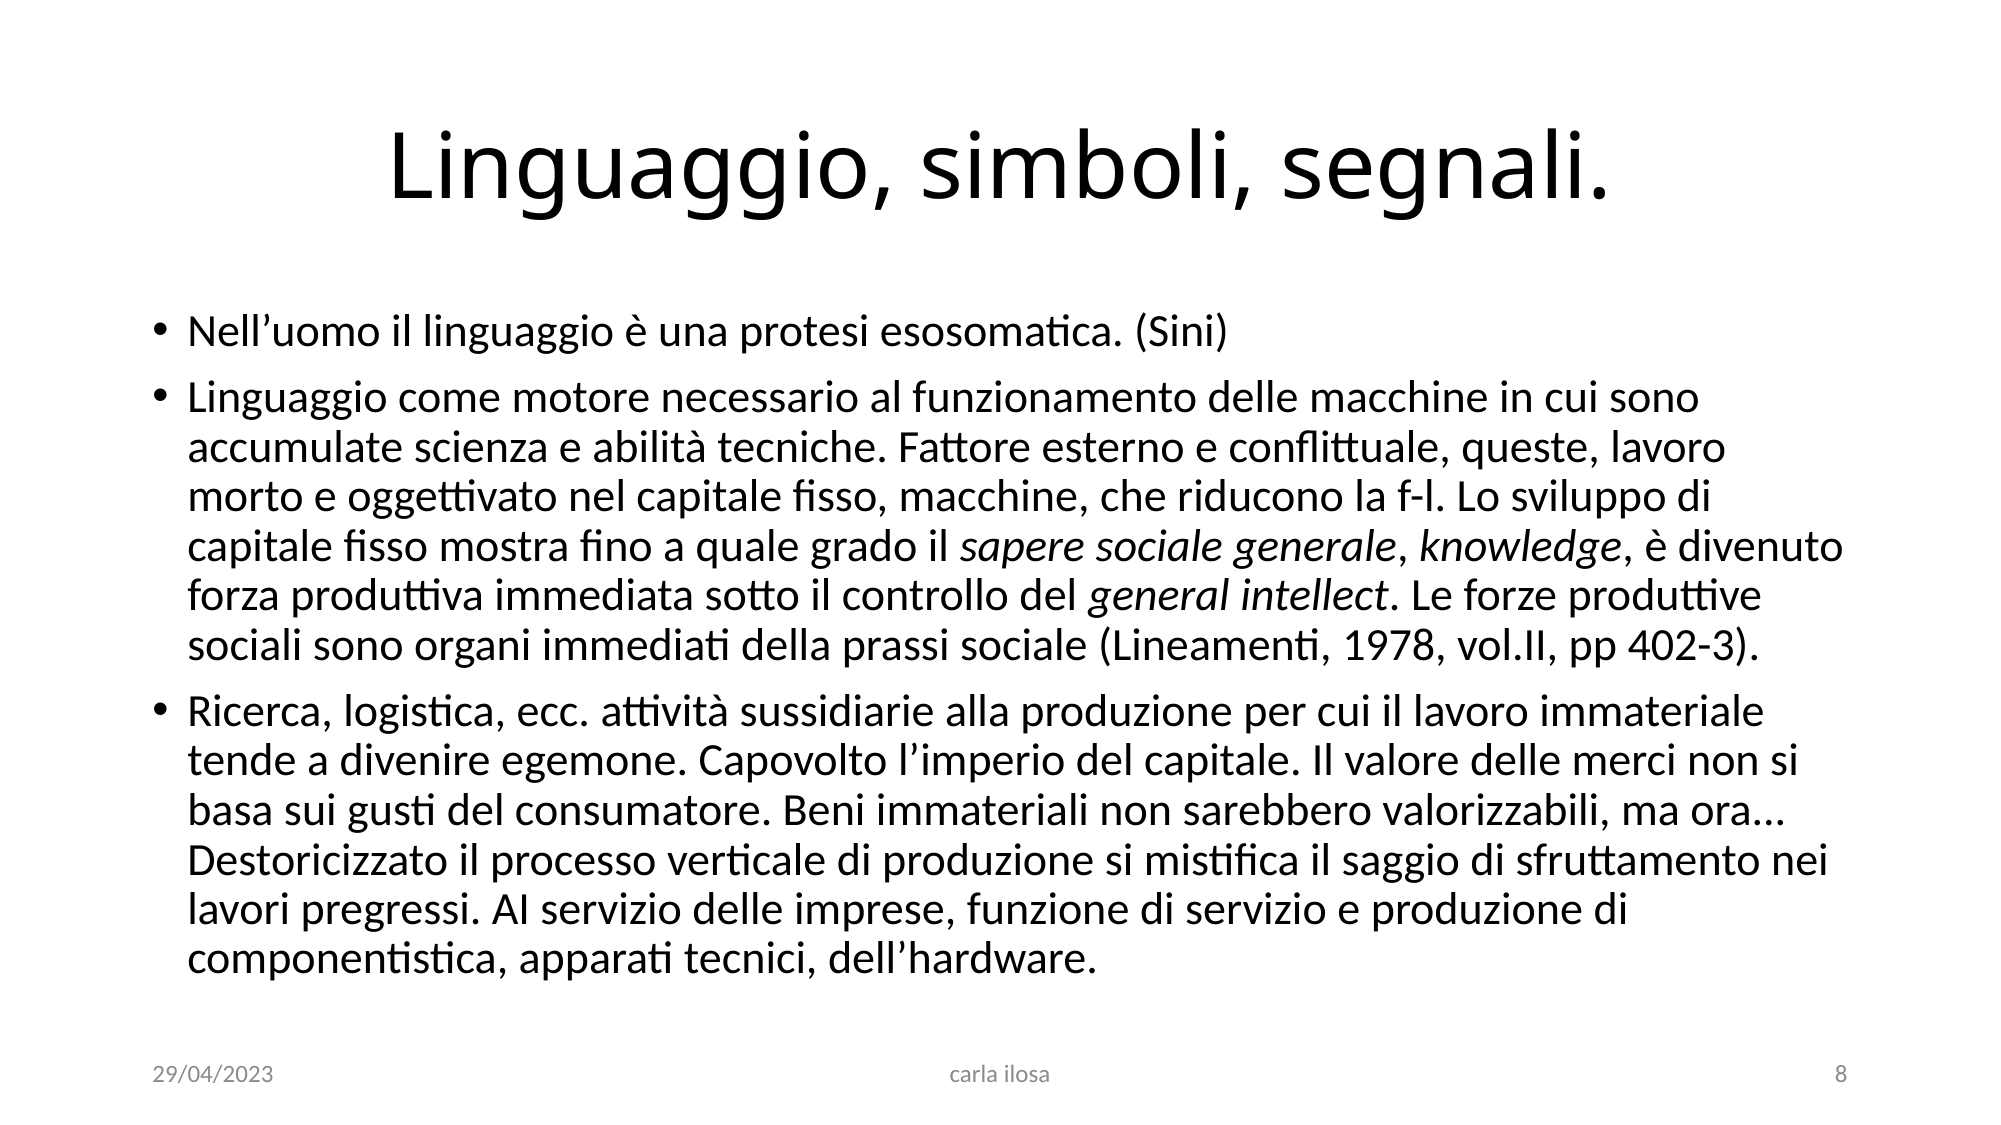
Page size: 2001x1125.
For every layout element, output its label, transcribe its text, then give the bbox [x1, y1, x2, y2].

title Linguaggio, simboli, segnali. [137, 59, 1863, 278]
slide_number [137, 1042, 588, 1103]
list Nell’uomo il linguaggio è una protesi esosomatica. (Sini) Linguaggio come motore necessario al funzionamento delle macchine in cui sono accumulate scienza e abilità tecniche. Fattore esterno e conflittuale, queste, lavoro morto e oggettivato nel capitale fisso, macchine, che riducono la f-l. Lo sviluppo di capitale fisso mostra fino a quale grado il sapere sociale generale, knowledge, è divenuto forza produttiva immediata sotto il controllo del general intellect. Le forze produttive sociali sono organi immediati della prassi sociale (Lineamenti, 1978, vol.II, pp 402-3). Ricerca, logistica, ecc. attività sussidiarie alla produzione per cui il lavoro immateriale tende a divenire egemone. Capovolto l’imperio del capitale. Il valore delle merci non si basa sui gusti del consumatore. Beni immateriali non sarebbero valorizzabili, ma ora... Destoricizzato il processo verticale di produzione si mistifica il saggio di sfruttamento nei lavori pregressi. AI servizio delle imprese, funzione di servizio e produzione di componentistica, apparati tecnici, dell’hardware. [137, 299, 1863, 1014]
slide_number 8 [1412, 1042, 1863, 1103]
footer carla ilosa [662, 1042, 1338, 1103]
